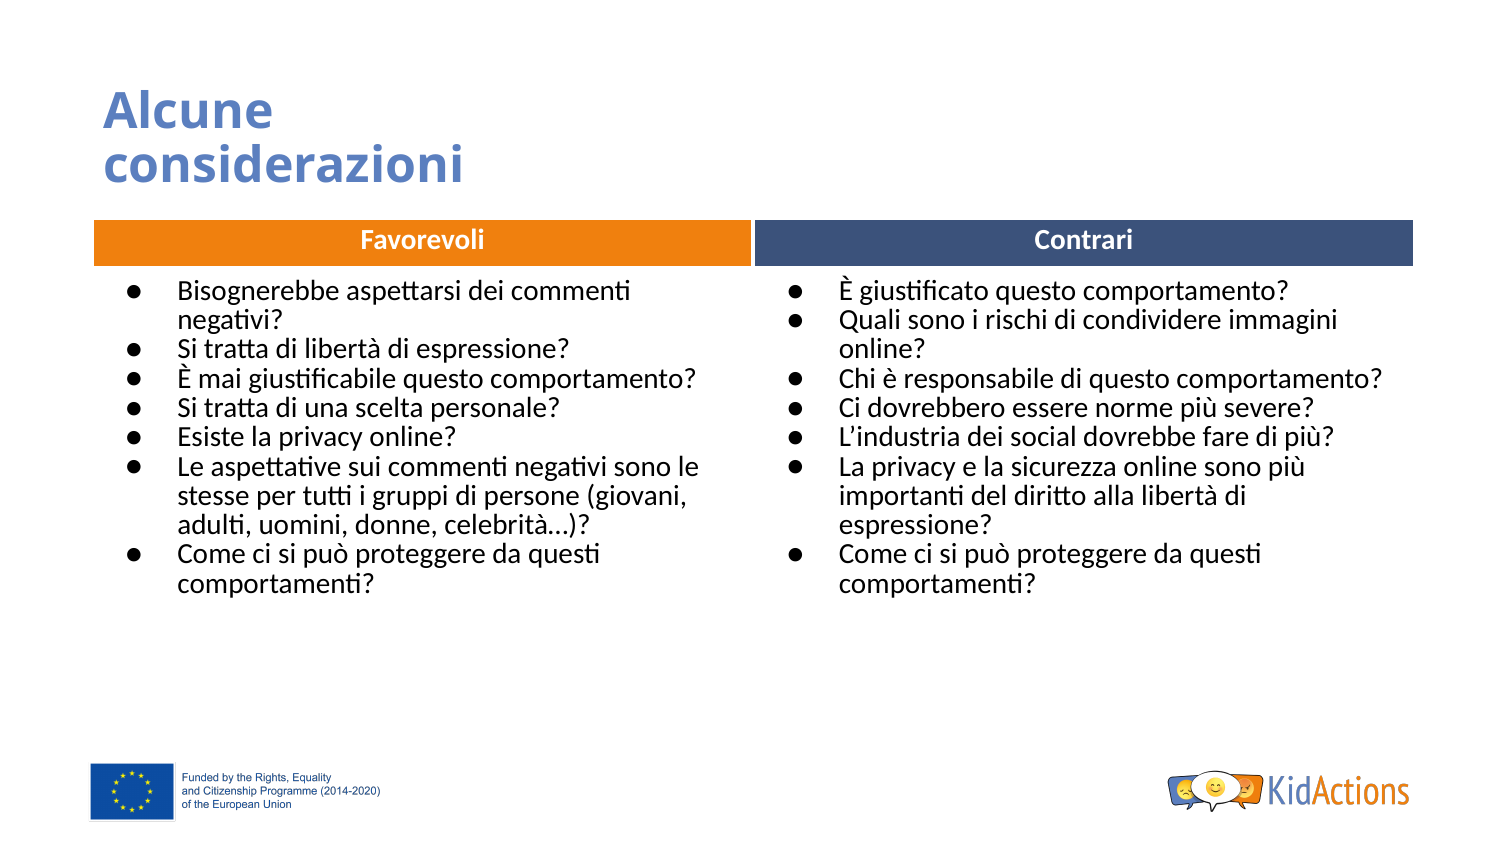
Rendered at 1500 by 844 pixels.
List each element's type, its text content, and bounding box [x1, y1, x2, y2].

table_header Contrari [755, 220, 1413, 266]
table_header Favorevoli [94, 220, 751, 266]
picture [1162, 767, 1414, 816]
table_cell Bisognerebbe aspettarsi dei commenti negativi? Si tratta di libertà di espressione? È mai giustificabile questo comportamento? Si tratta di una scelta personale? Esiste la privacy online? Le aspettative sui commenti negativi sono le stesse per tutti i gruppi di persone (giovani, adulti, uomini, donne, celebrità…)? Come ci si può proteggere da questi comportamenti? [94, 270, 751, 609]
picture [86, 758, 391, 825]
table_cell È giustificato questo comportamento? Quali sono i rischi di condividere immagini online? Chi è responsabile di questo comportamento? Ci dovrebbero essere norme più severe? L’industria dei social dovrebbe fare di più? La privacy e la sicurezza online sono più importanti del diritto alla libertà di espressione? Come ci si può proteggere da questi comportamenti? [755, 270, 1413, 609]
title Alcune considerazioni [91, 55, 588, 216]
